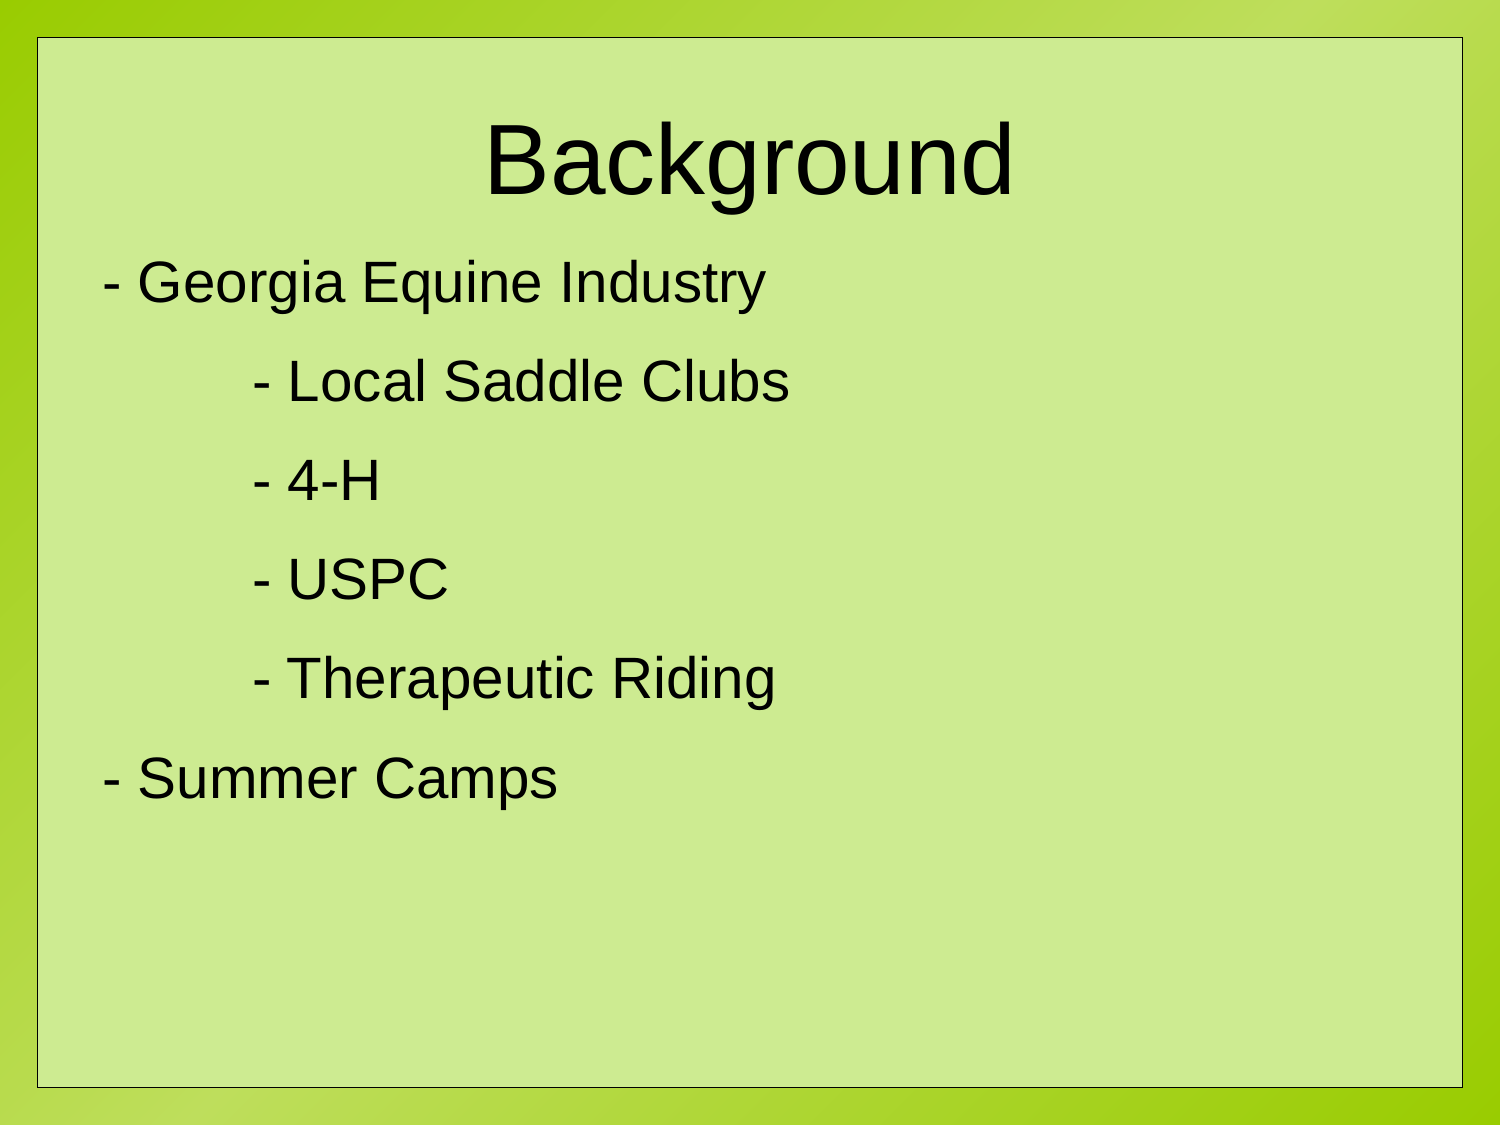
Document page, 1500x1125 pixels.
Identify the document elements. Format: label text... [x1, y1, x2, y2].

text_box Background - Georgia Equine Industry - Local Saddle Clubs - 4-H - USPC - Therapeutic Riding - Summer Camps [87, 87, 1413, 818]
